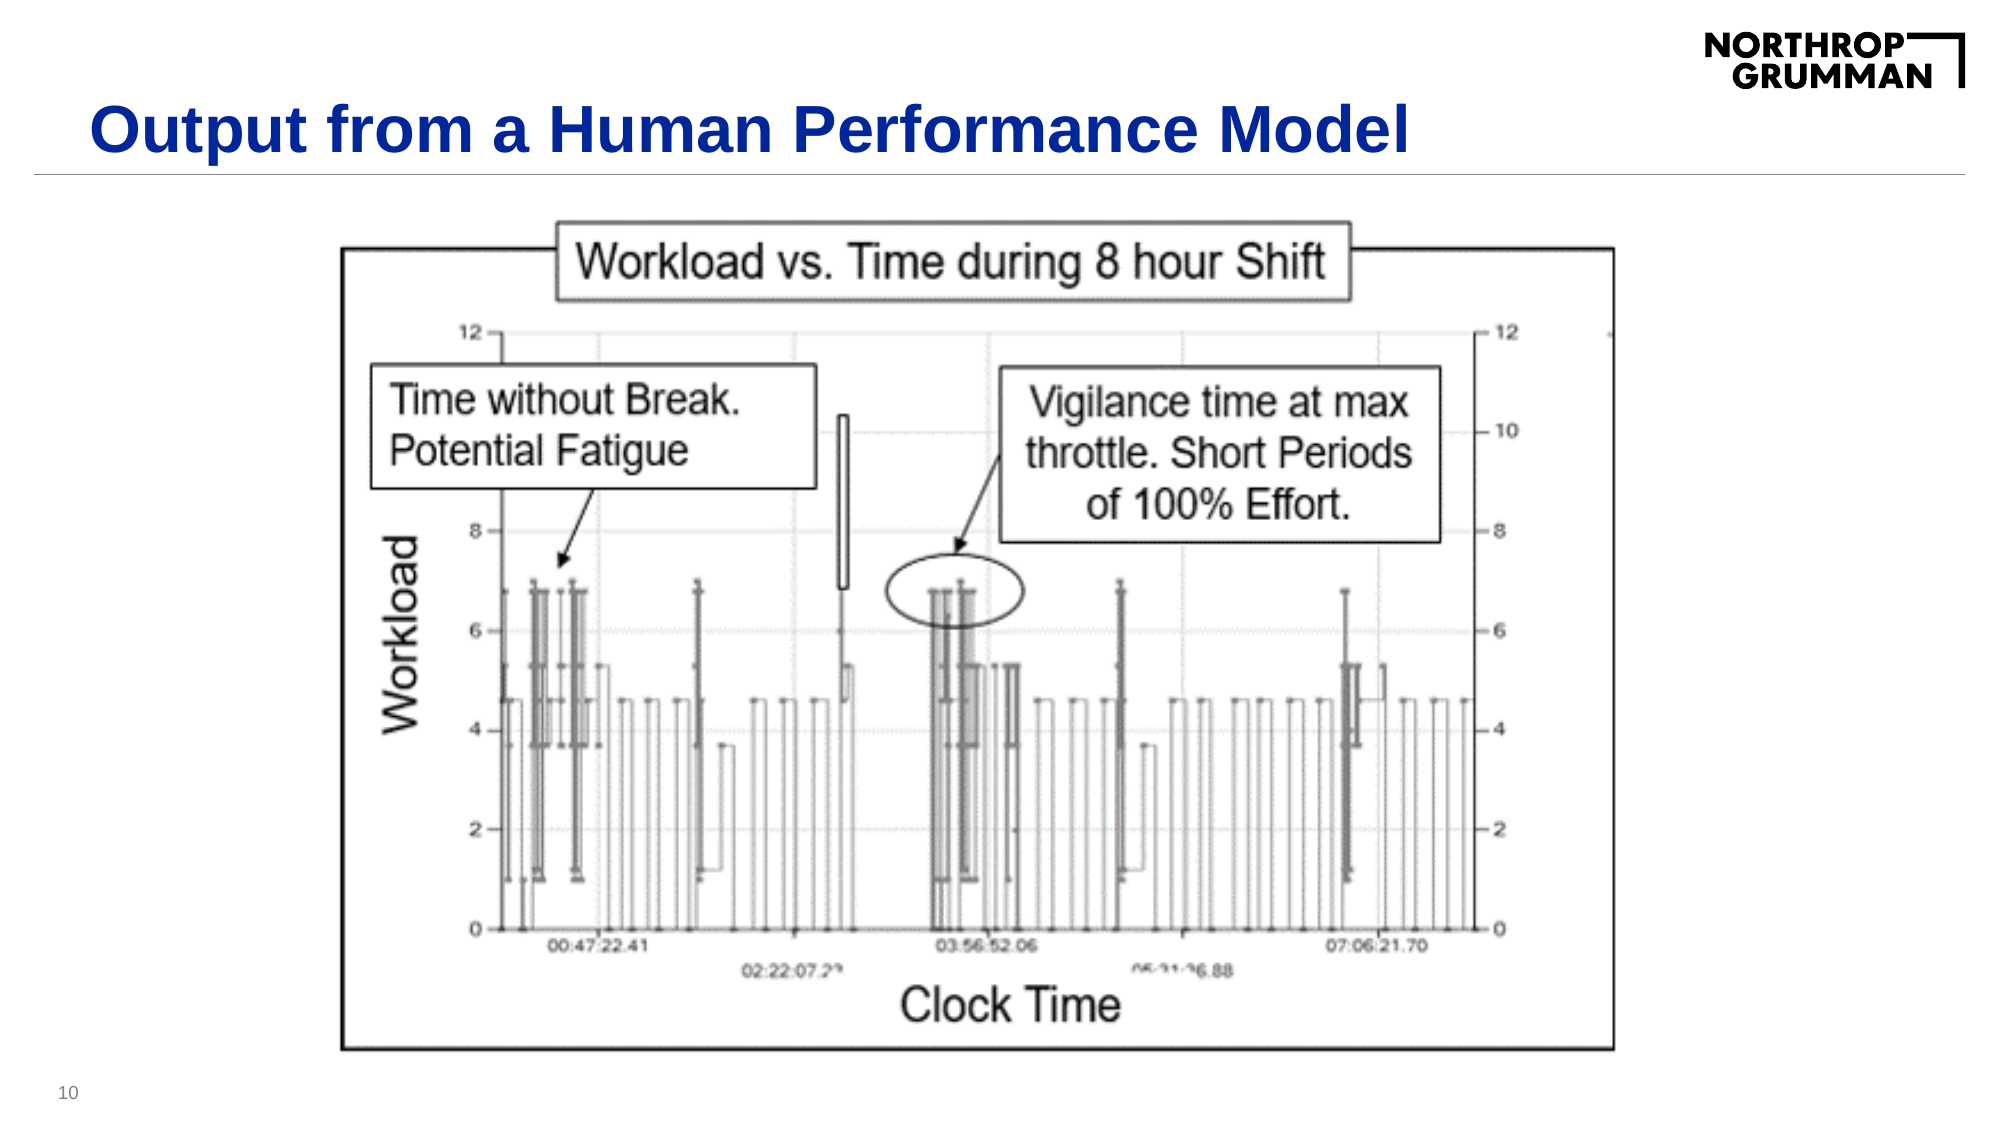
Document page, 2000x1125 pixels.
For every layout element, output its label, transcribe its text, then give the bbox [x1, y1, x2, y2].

picture [309, 199, 1643, 1086]
title Output from a Human Performance Model [74, 23, 1643, 175]
slide_number 10 [43, 1061, 131, 1122]
